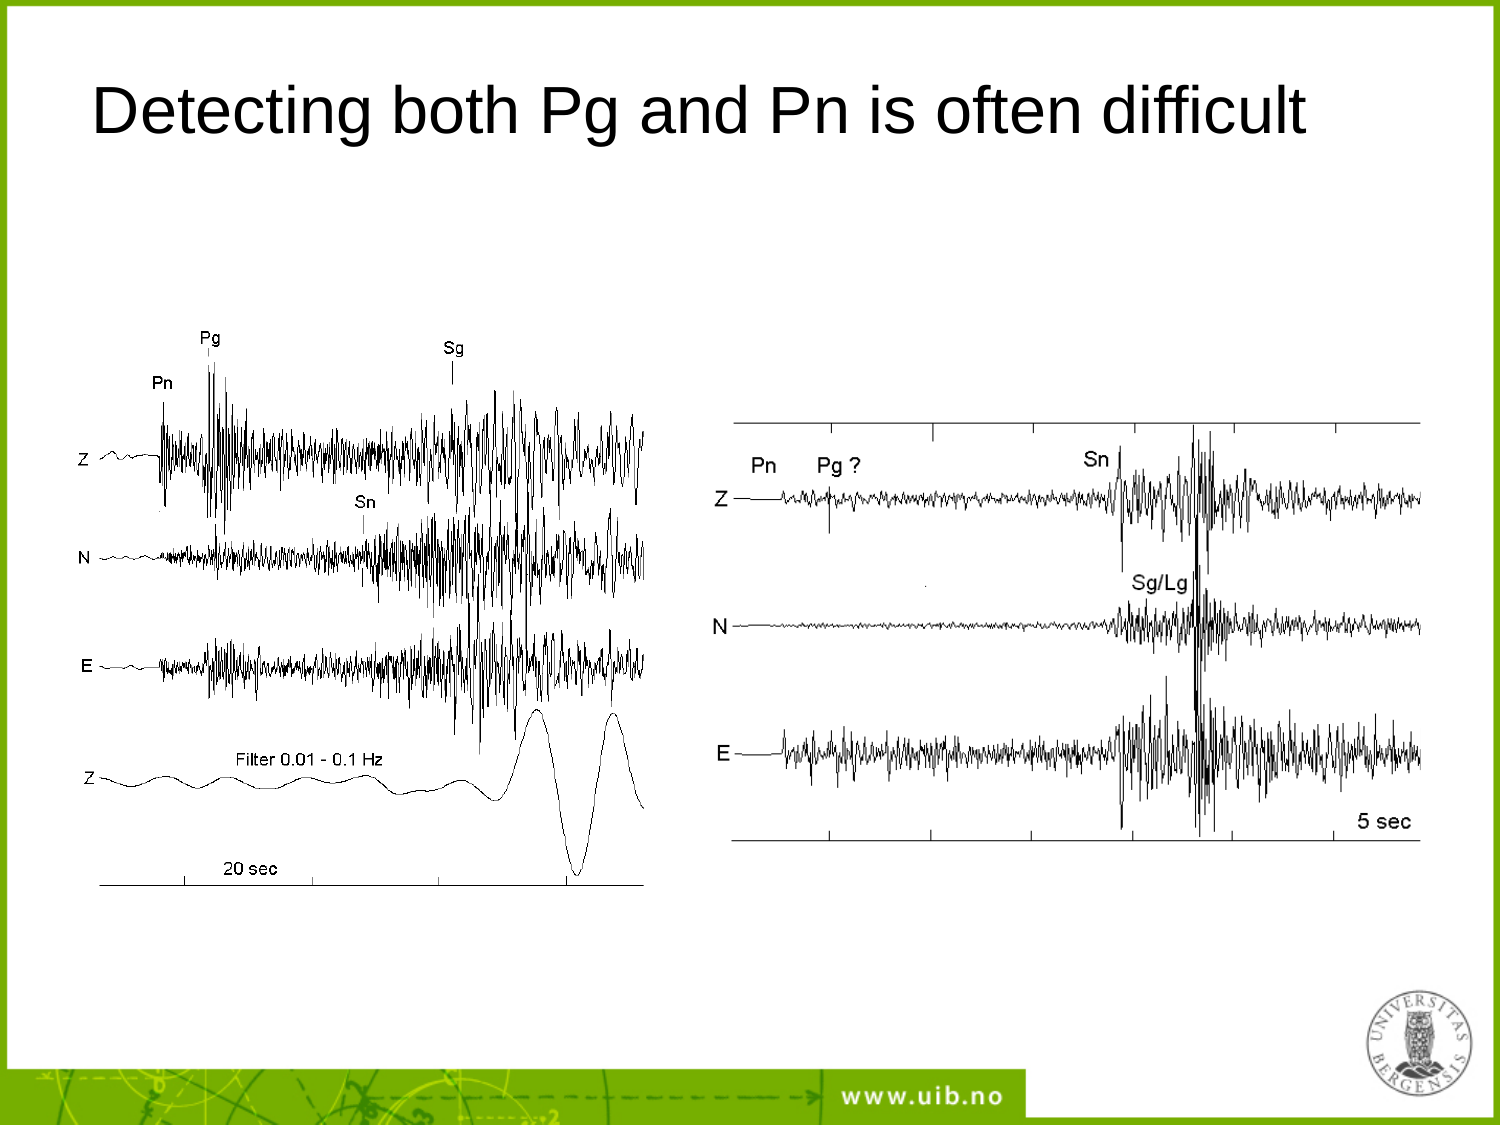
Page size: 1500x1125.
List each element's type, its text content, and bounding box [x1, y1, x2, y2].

picture [0, 0, 1500, 1125]
title Detecting both Pg and Pn is often difficult [76, 54, 1428, 159]
